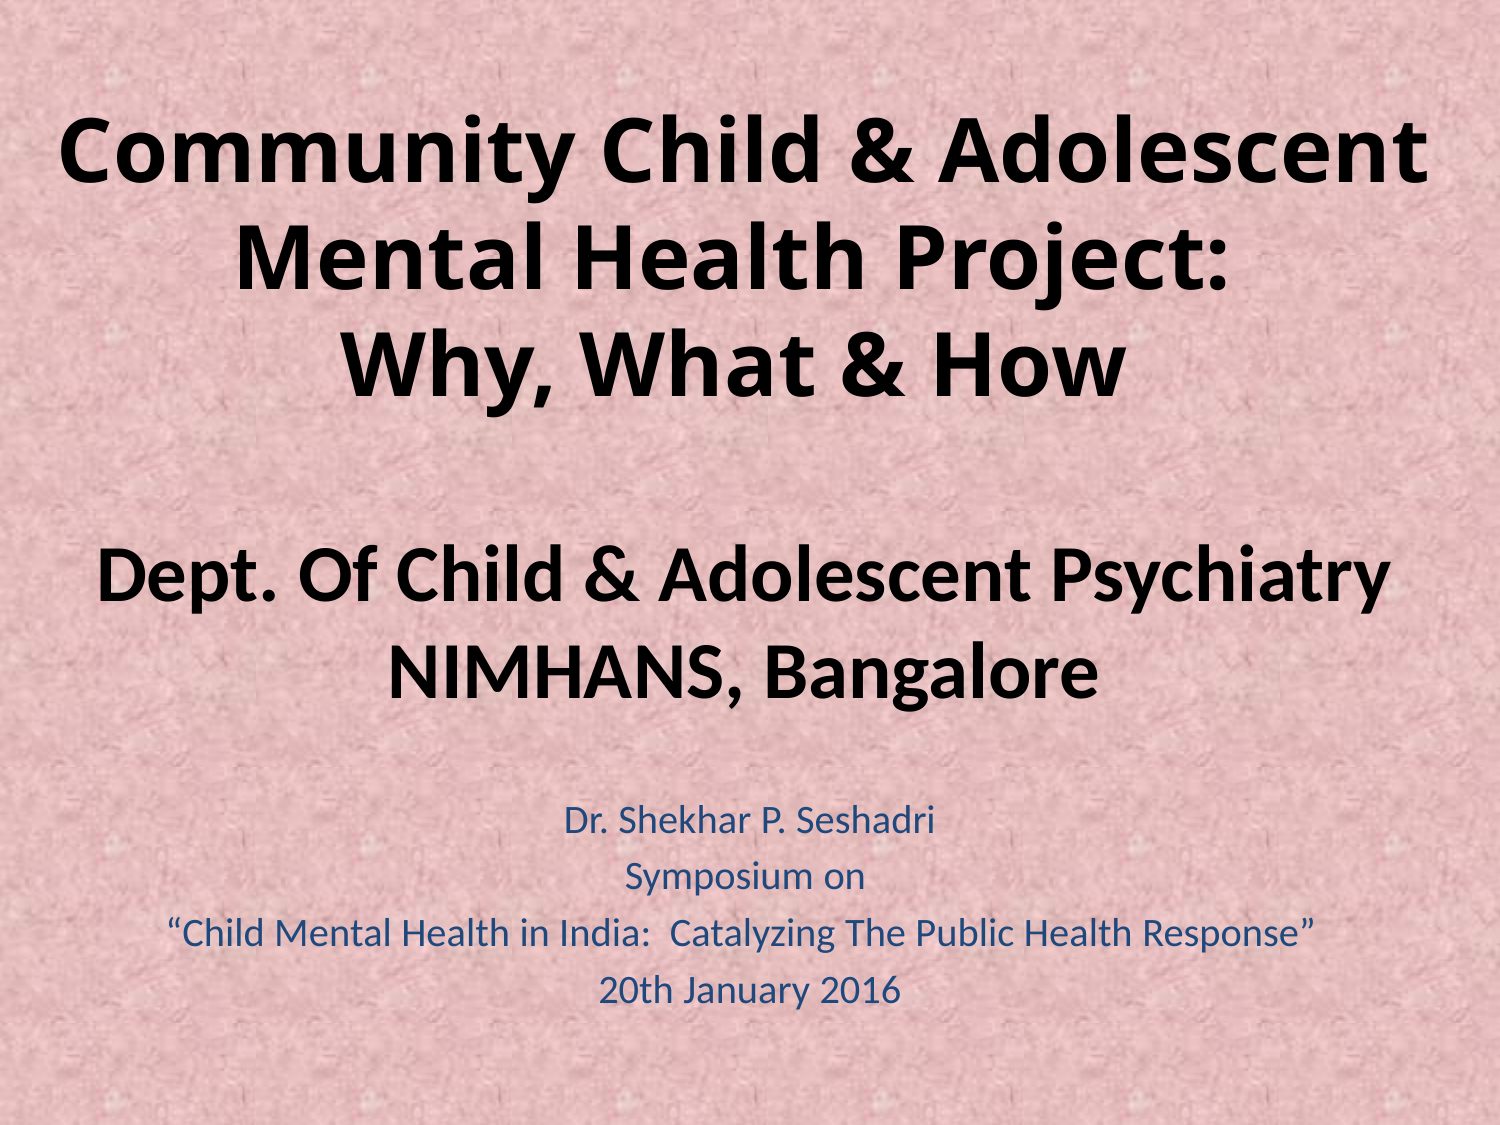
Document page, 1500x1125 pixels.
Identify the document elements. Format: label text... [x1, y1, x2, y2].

title Community Child & Adolescent Mental Health Project: Why, What & How Dept. Of Child & Adolescent Psychiatry NIMHANS, Bangalore [35, 82, 1454, 727]
subtitle Dr. Shekhar P. Seshadri Symposium on “Child Mental Health in India: Catalyzing The Public Health Response” 20th January 2016 [46, 785, 1454, 1020]
picture [0, 0, 1500, 1125]
